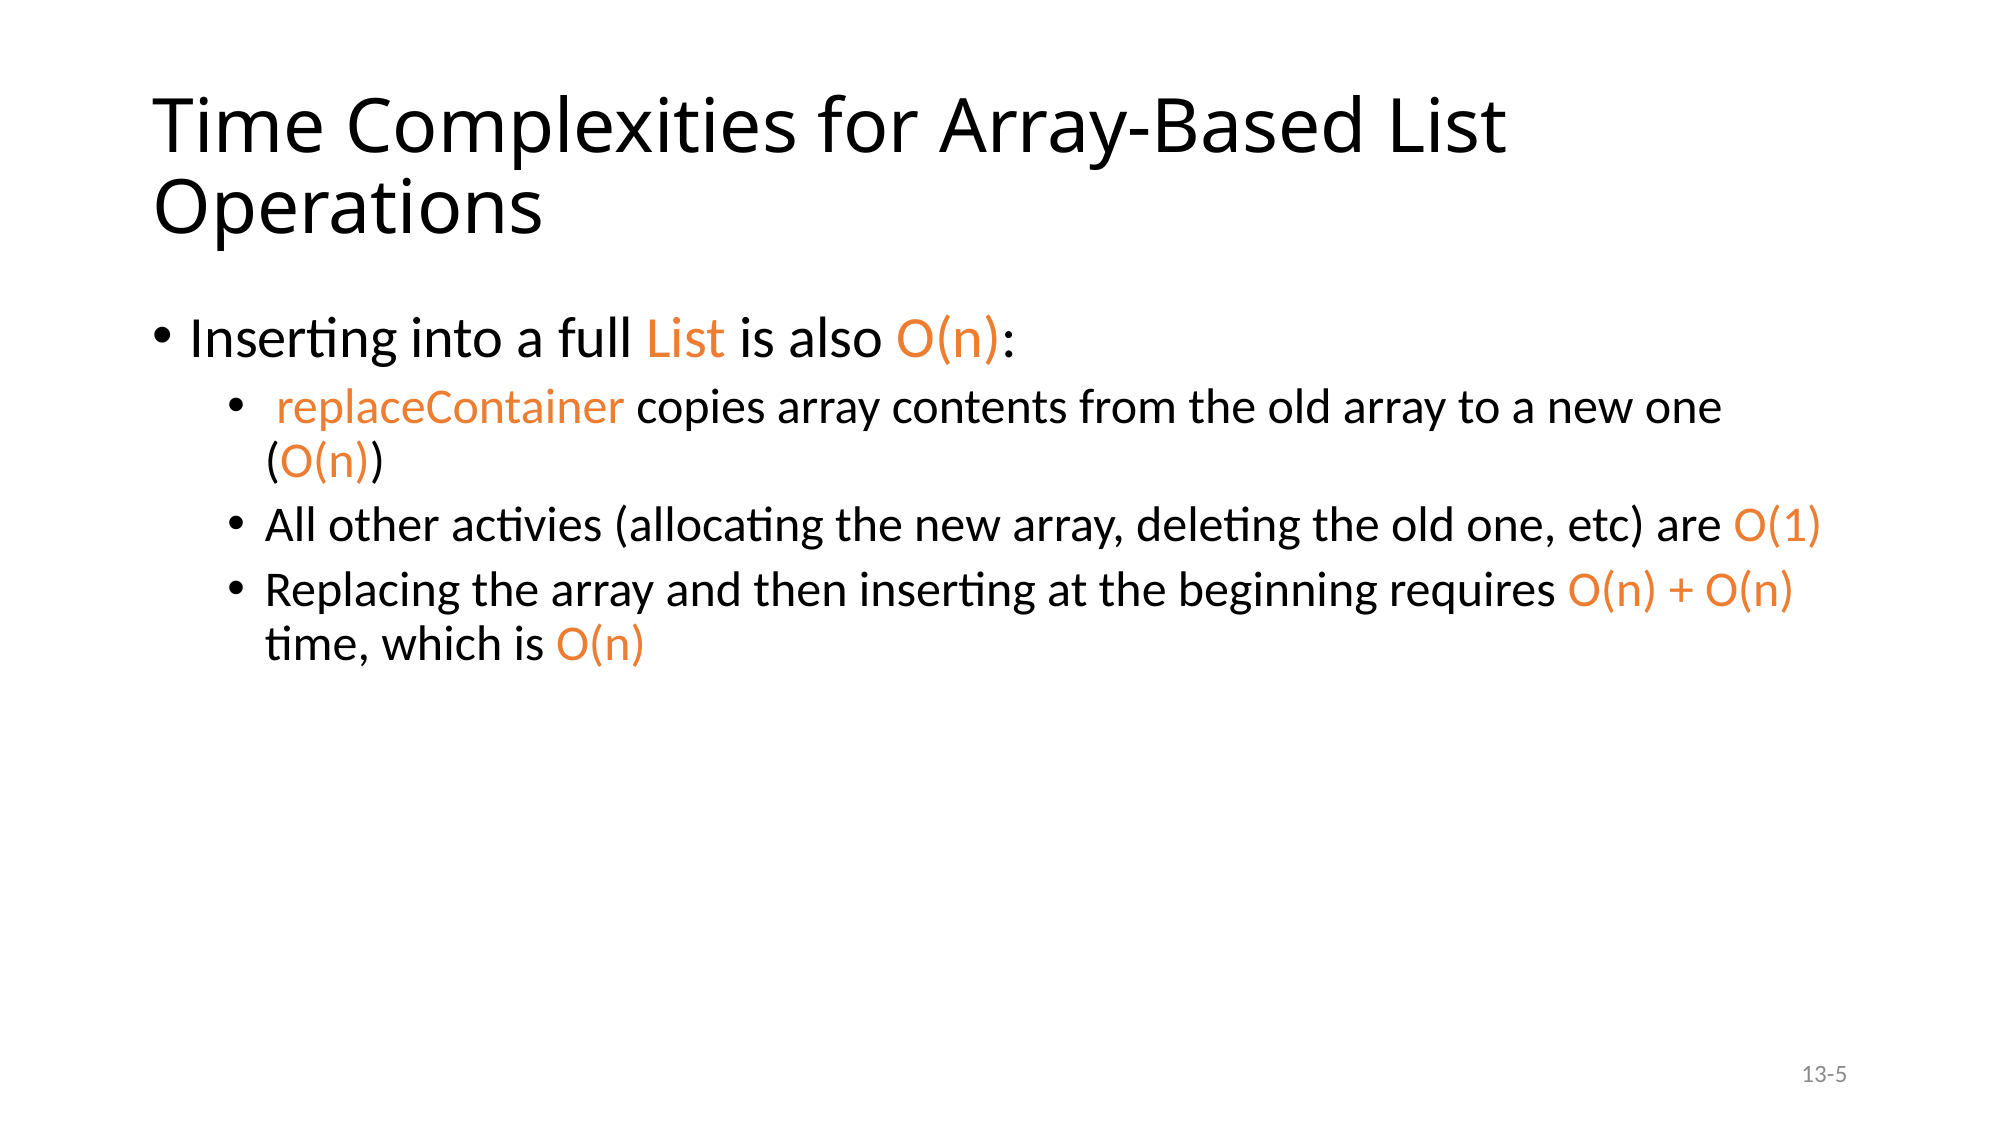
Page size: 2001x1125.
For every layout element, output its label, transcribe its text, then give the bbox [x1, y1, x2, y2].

list Inserting into a full List is also O(n): replaceContainer copies array contents from the old array to a new one (O(n)) All other activies (allocating the new array, deleting the old one, etc) are O(1) Replacing the array and then inserting at the beginning requires O(n) + O(n) time, which is O(n) [137, 299, 1863, 1014]
title Time Complexities for Array-Based List Operations [137, 59, 1863, 278]
slide_number 13-5 [1412, 1042, 1863, 1103]
